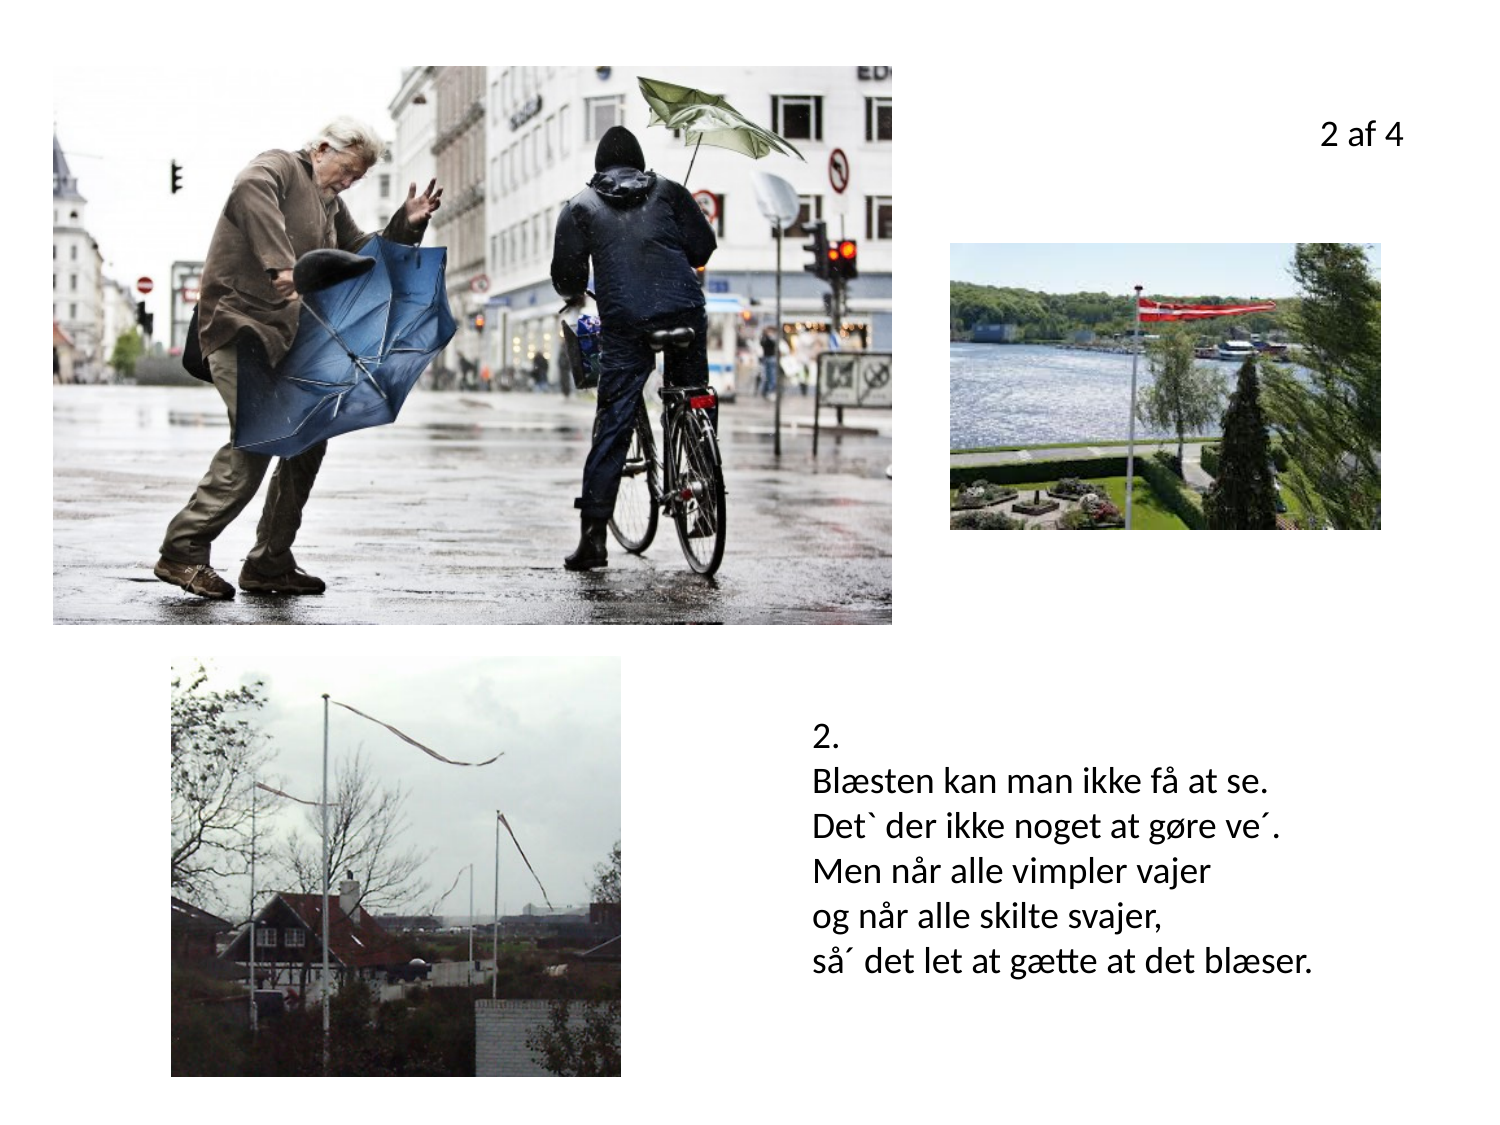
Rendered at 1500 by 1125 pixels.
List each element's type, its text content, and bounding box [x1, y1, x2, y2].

text_box 2 af 4 [1305, 101, 1447, 162]
picture [950, 243, 1381, 530]
picture [170, 656, 621, 1077]
picture [52, 66, 892, 626]
text_box 2. Blæsten kan man ikke få at se. Det` der ikke noget at gøre ve´. Men når alle vimpler vajer og når alle skilte svajer, så´ det let at gætte at det blæser. [797, 704, 1400, 989]
